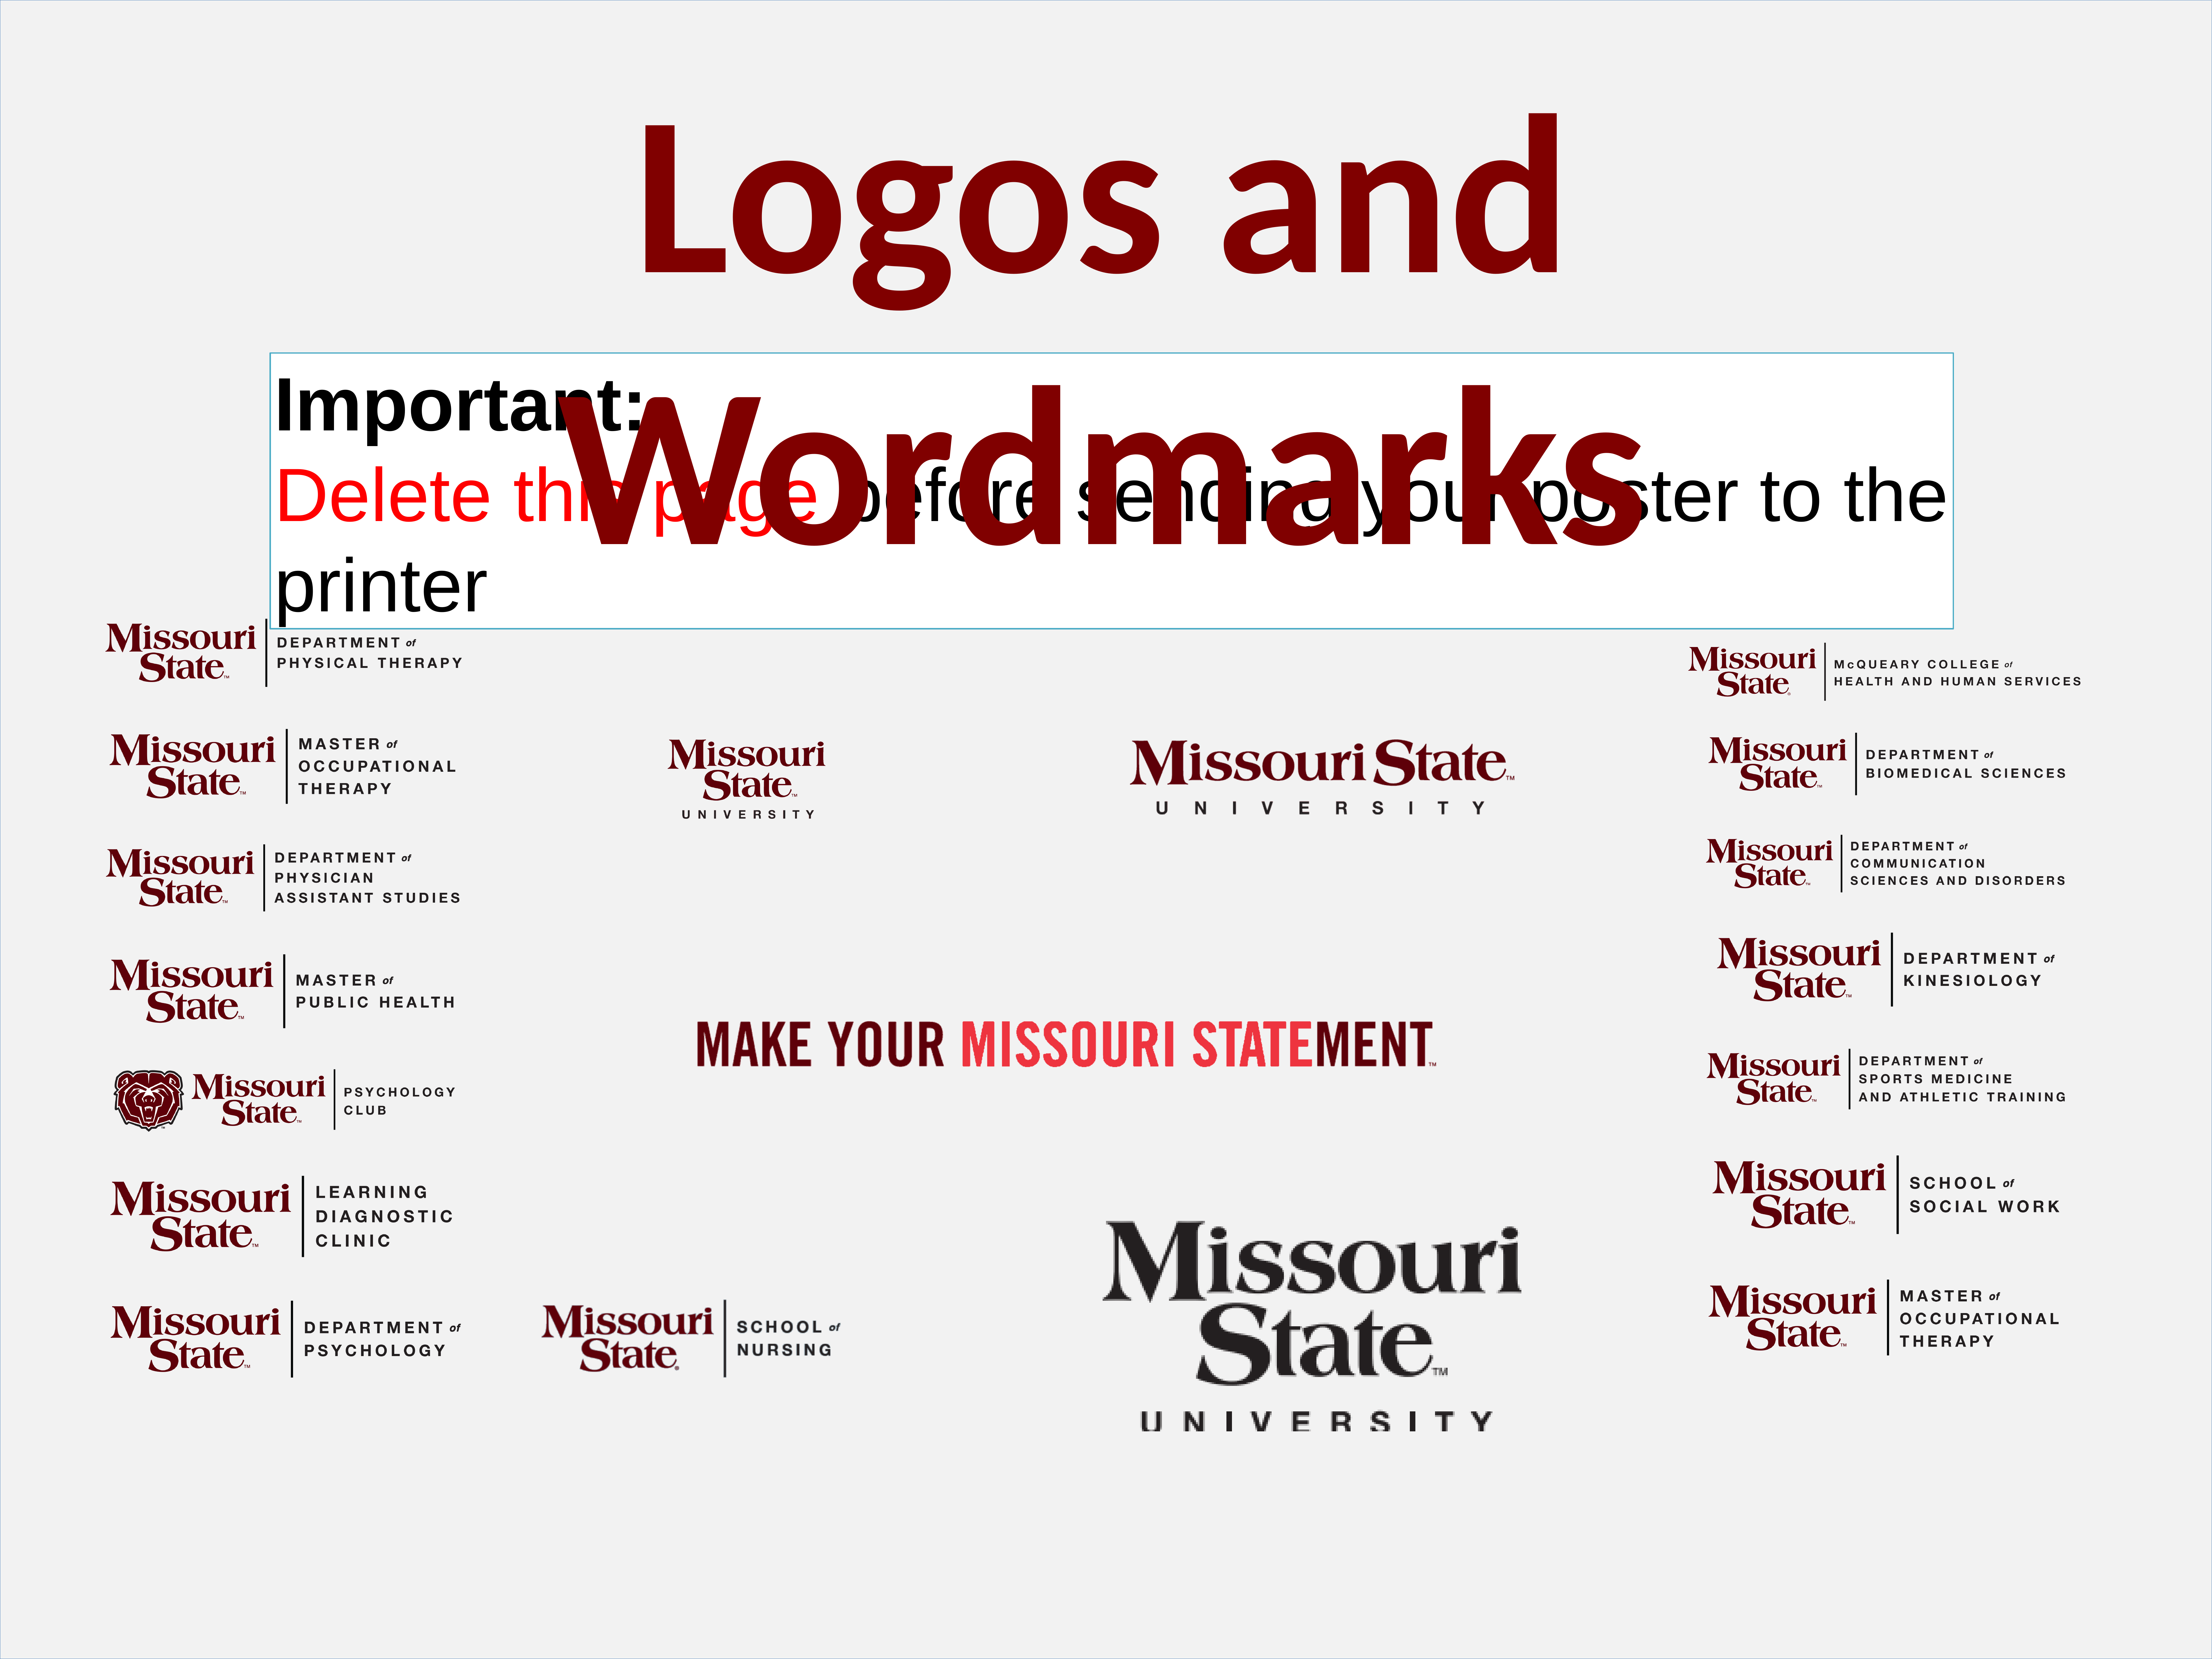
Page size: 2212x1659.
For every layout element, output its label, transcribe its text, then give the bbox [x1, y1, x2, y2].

picture [86, 1155, 481, 1276]
picture [1688, 914, 2084, 1021]
text_box Logos and Wordmarks [553, 44, 1653, 592]
text_box Important: Delete this page before sending your poster to the printer [269, 352, 1954, 629]
picture [1688, 1031, 2084, 1125]
picture [86, 827, 481, 927]
picture [1688, 820, 2084, 904]
picture [683, 1003, 1452, 1083]
picture [1688, 643, 2084, 701]
picture [86, 601, 481, 700]
picture [667, 739, 826, 819]
text_box [0, 0, 2212, 1659]
picture [1688, 716, 2084, 809]
picture [1102, 1219, 1522, 1432]
picture [1688, 1261, 2084, 1375]
picture [86, 934, 481, 1047]
picture [538, 1298, 892, 1450]
picture [86, 1054, 481, 1147]
picture [1130, 739, 1515, 814]
picture [86, 707, 481, 820]
picture [86, 1283, 481, 1392]
picture [1688, 1135, 2084, 1250]
